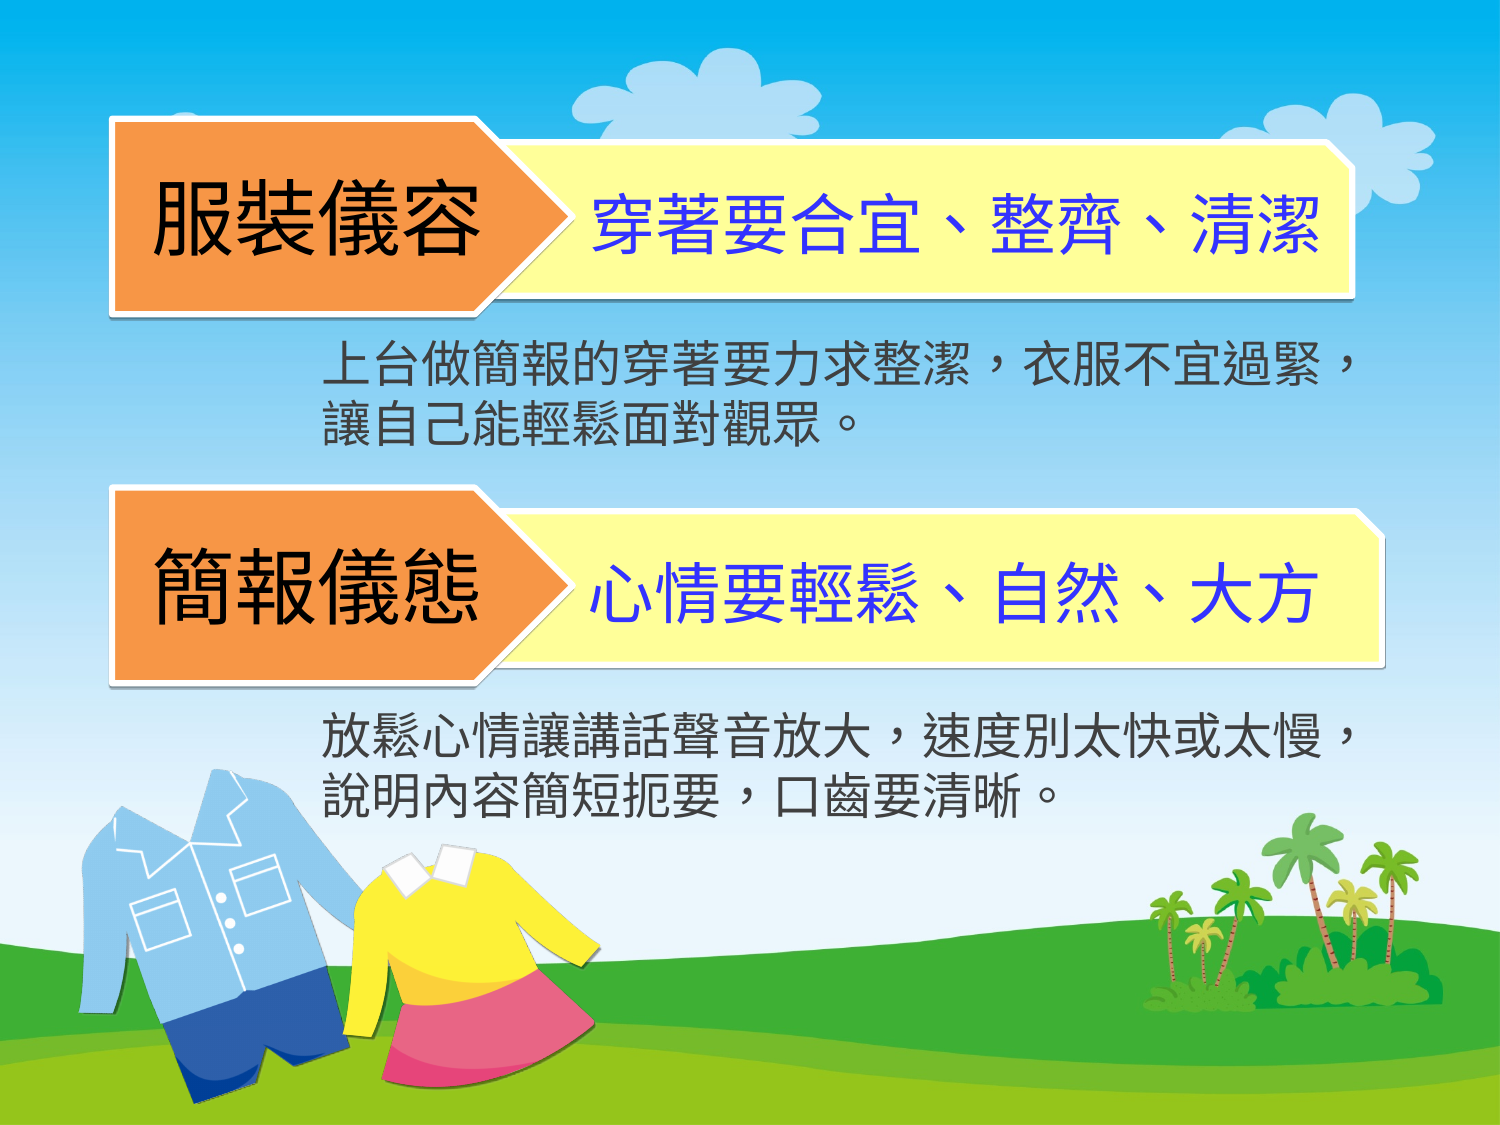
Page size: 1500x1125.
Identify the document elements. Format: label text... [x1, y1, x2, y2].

text_box 上台做簡報的穿著要力求整潔，衣服不宜過緊，讓自己能輕鬆面對觀眾。 [307, 324, 1365, 460]
text_box 穿著要合宜、整齊、清潔 [498, 142, 1353, 296]
text_box 心情要輕鬆、自然、大方 [497, 511, 1383, 665]
text_box 服裝儀容 [112, 118, 573, 315]
text_box 簡報儀態 [112, 487, 573, 684]
picture [0, 48, 1500, 1125]
text_box 放鬆心情讓講話聲音放大，速度別太快或太慢，說明內容簡短扼要，口齒要清晰。 [307, 696, 1365, 832]
